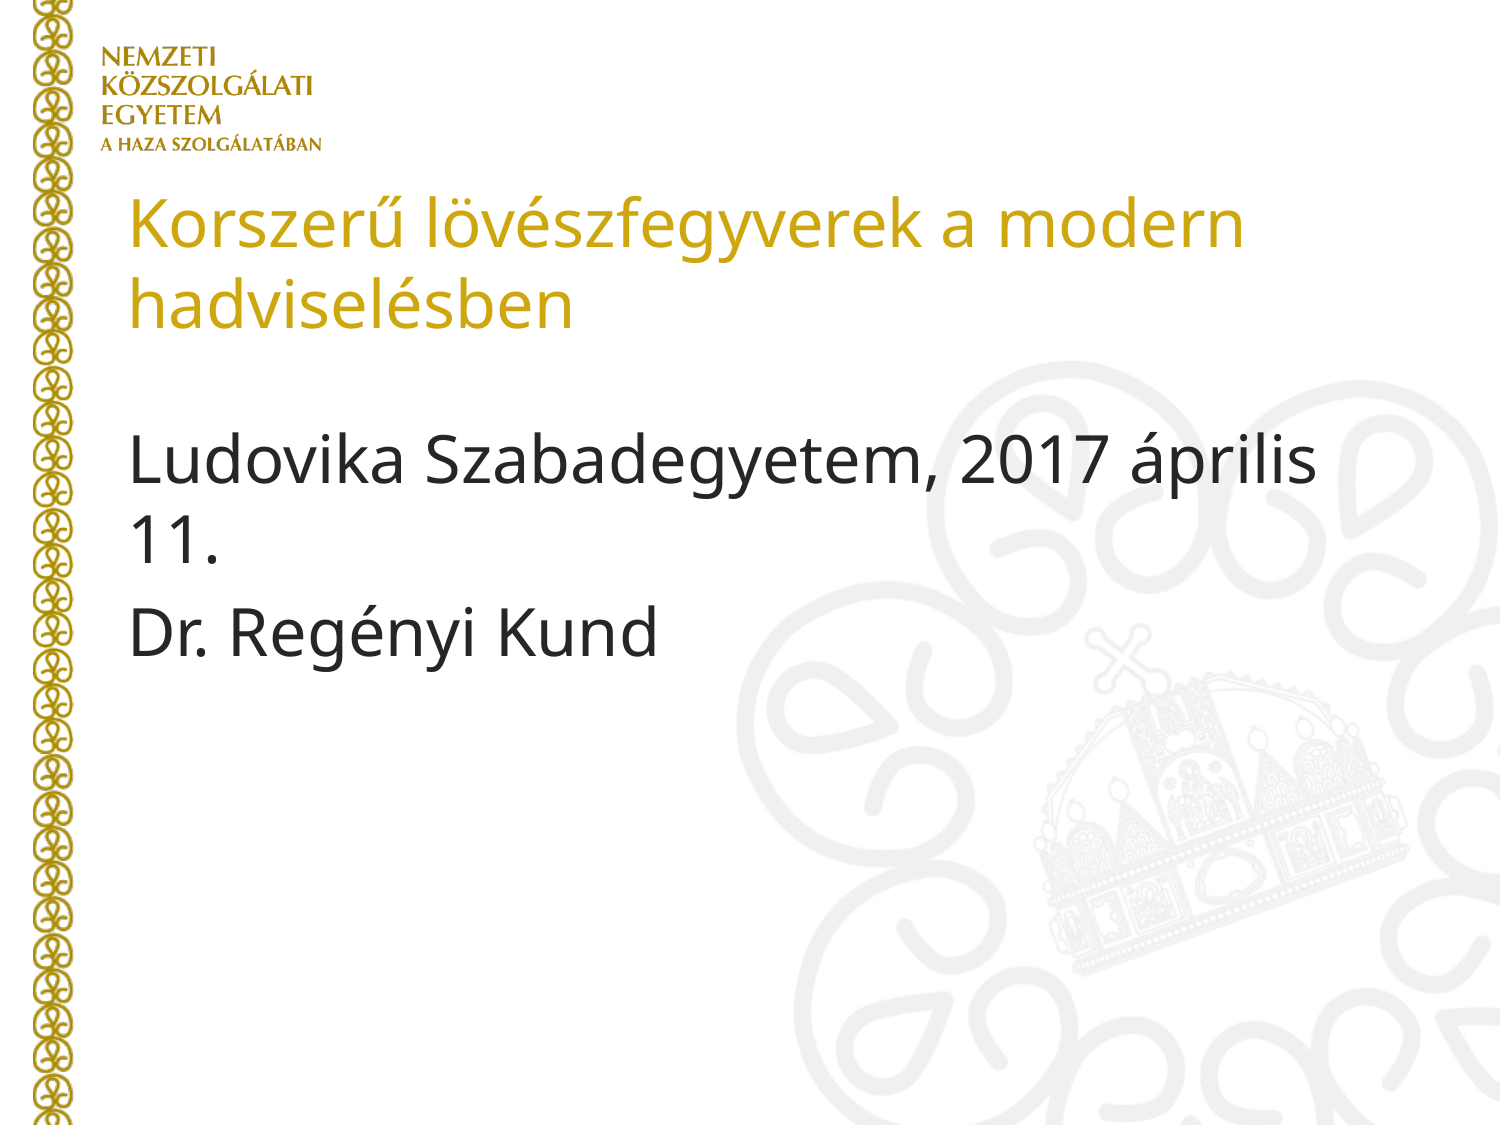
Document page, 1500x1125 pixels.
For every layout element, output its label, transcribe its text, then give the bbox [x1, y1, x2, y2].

title Korszerű lövészfegyverek a modern hadviselésben [112, 172, 1388, 350]
subtitle Ludovika Szabadegyetem, 2017 április 11. Dr. Regényi Kund [112, 408, 1388, 925]
picture [731, 349, 1500, 1125]
picture [33, 0, 74, 1125]
picture [100, 42, 322, 155]
